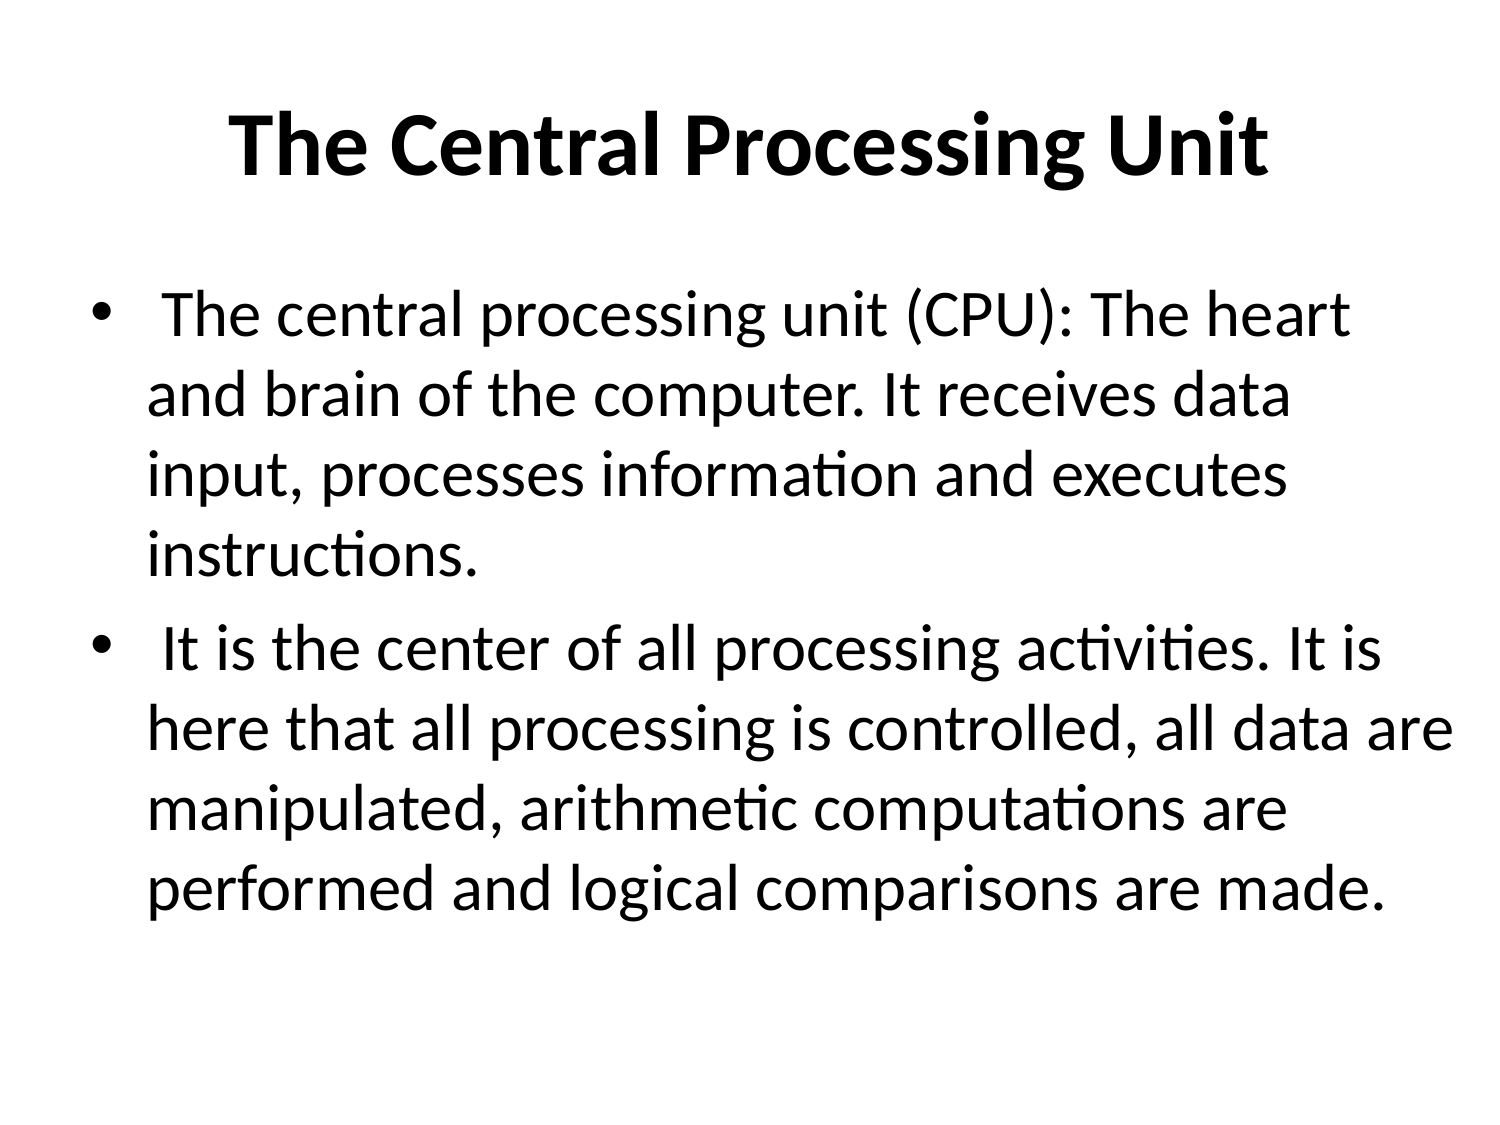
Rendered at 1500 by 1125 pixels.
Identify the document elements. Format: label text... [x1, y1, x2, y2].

list The central processing unit (CPU): The heart and brain of the computer. It receives data input, processes information and executes instructions.  It is the center of all processing activities. It is here that all processing is controlled, all data are manipulated, arithmetic computations are performed and logical comparisons are made. [75, 262, 1475, 1088]
title The Central Processing Unit [75, 45, 1425, 233]
